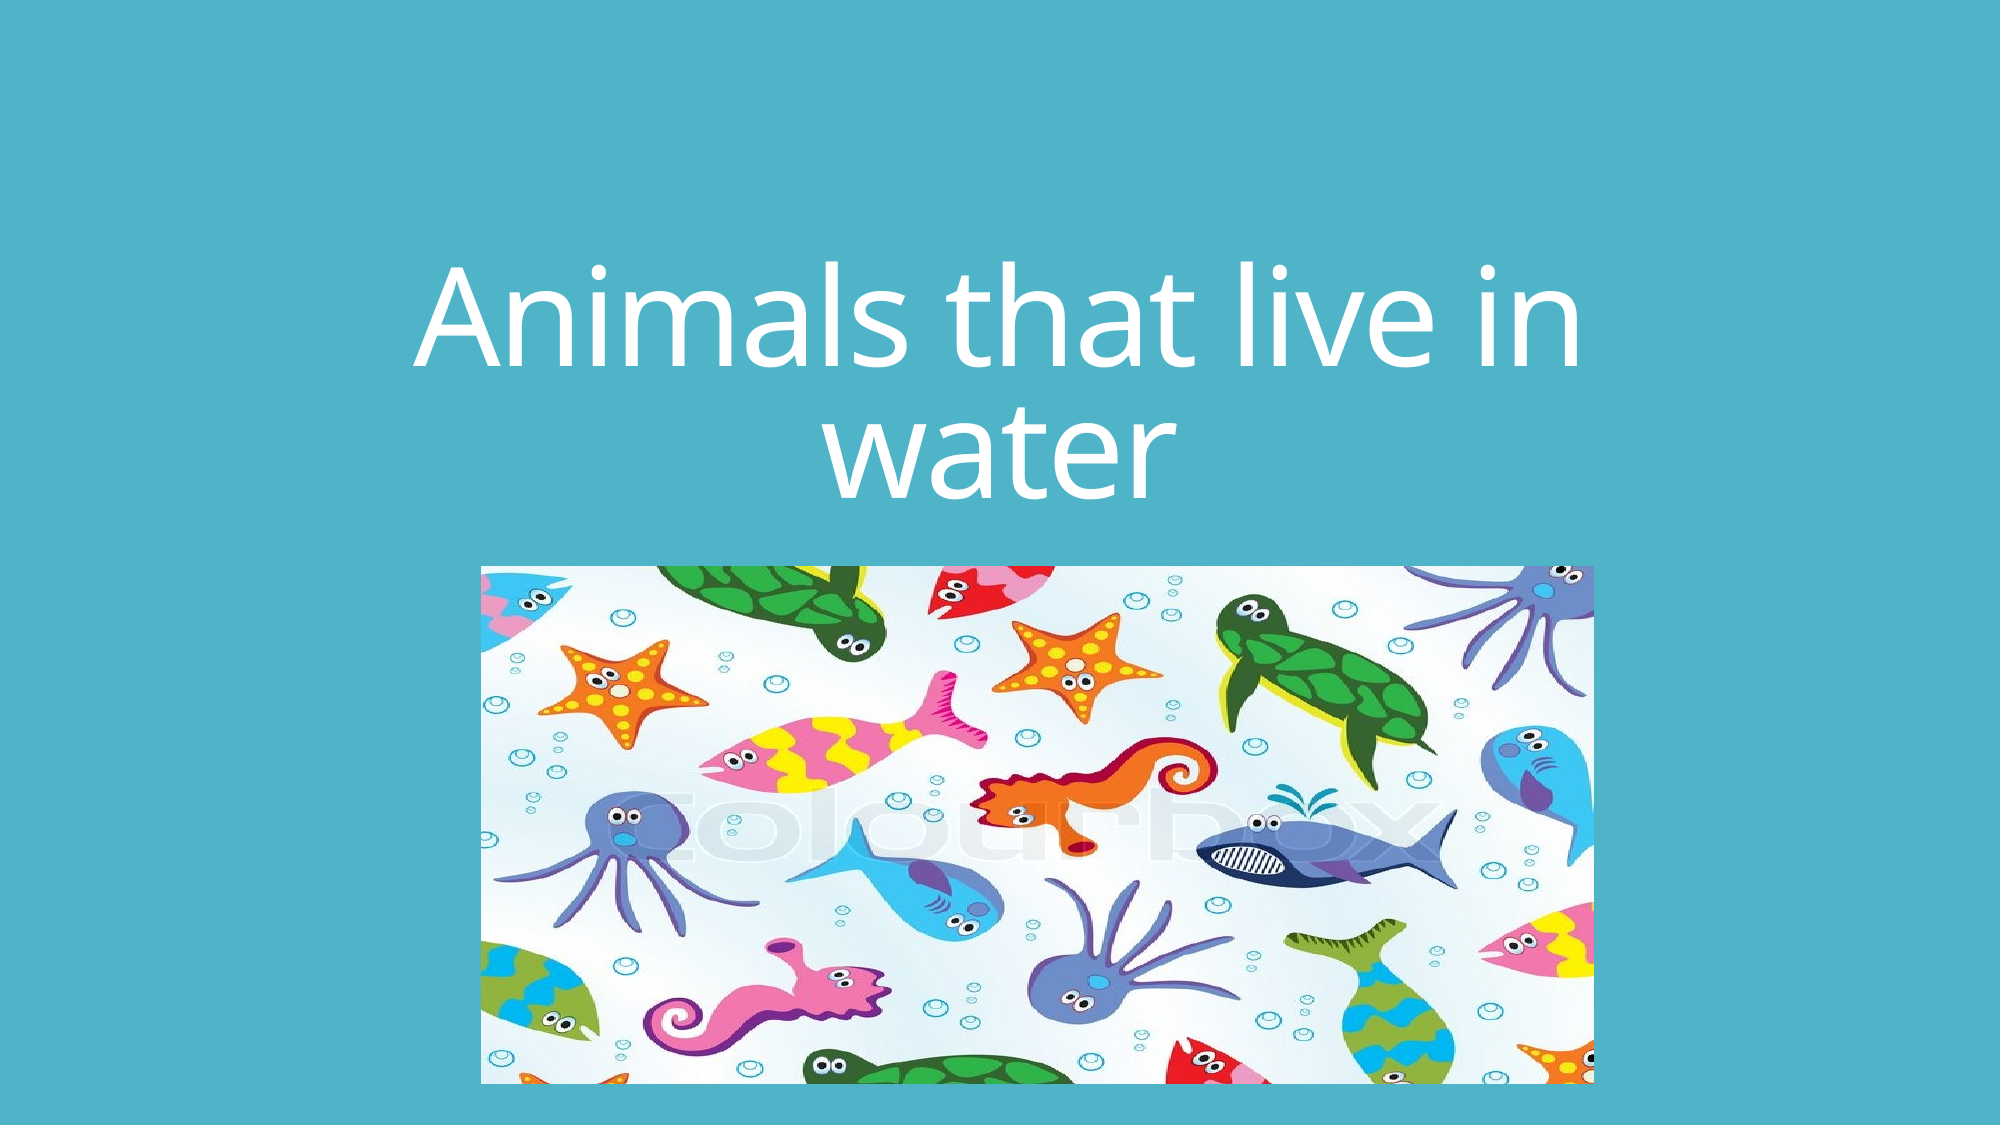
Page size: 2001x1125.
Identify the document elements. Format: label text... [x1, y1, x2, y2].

picture [481, 566, 1594, 1084]
title Animals that live in water [249, 140, 1750, 533]
